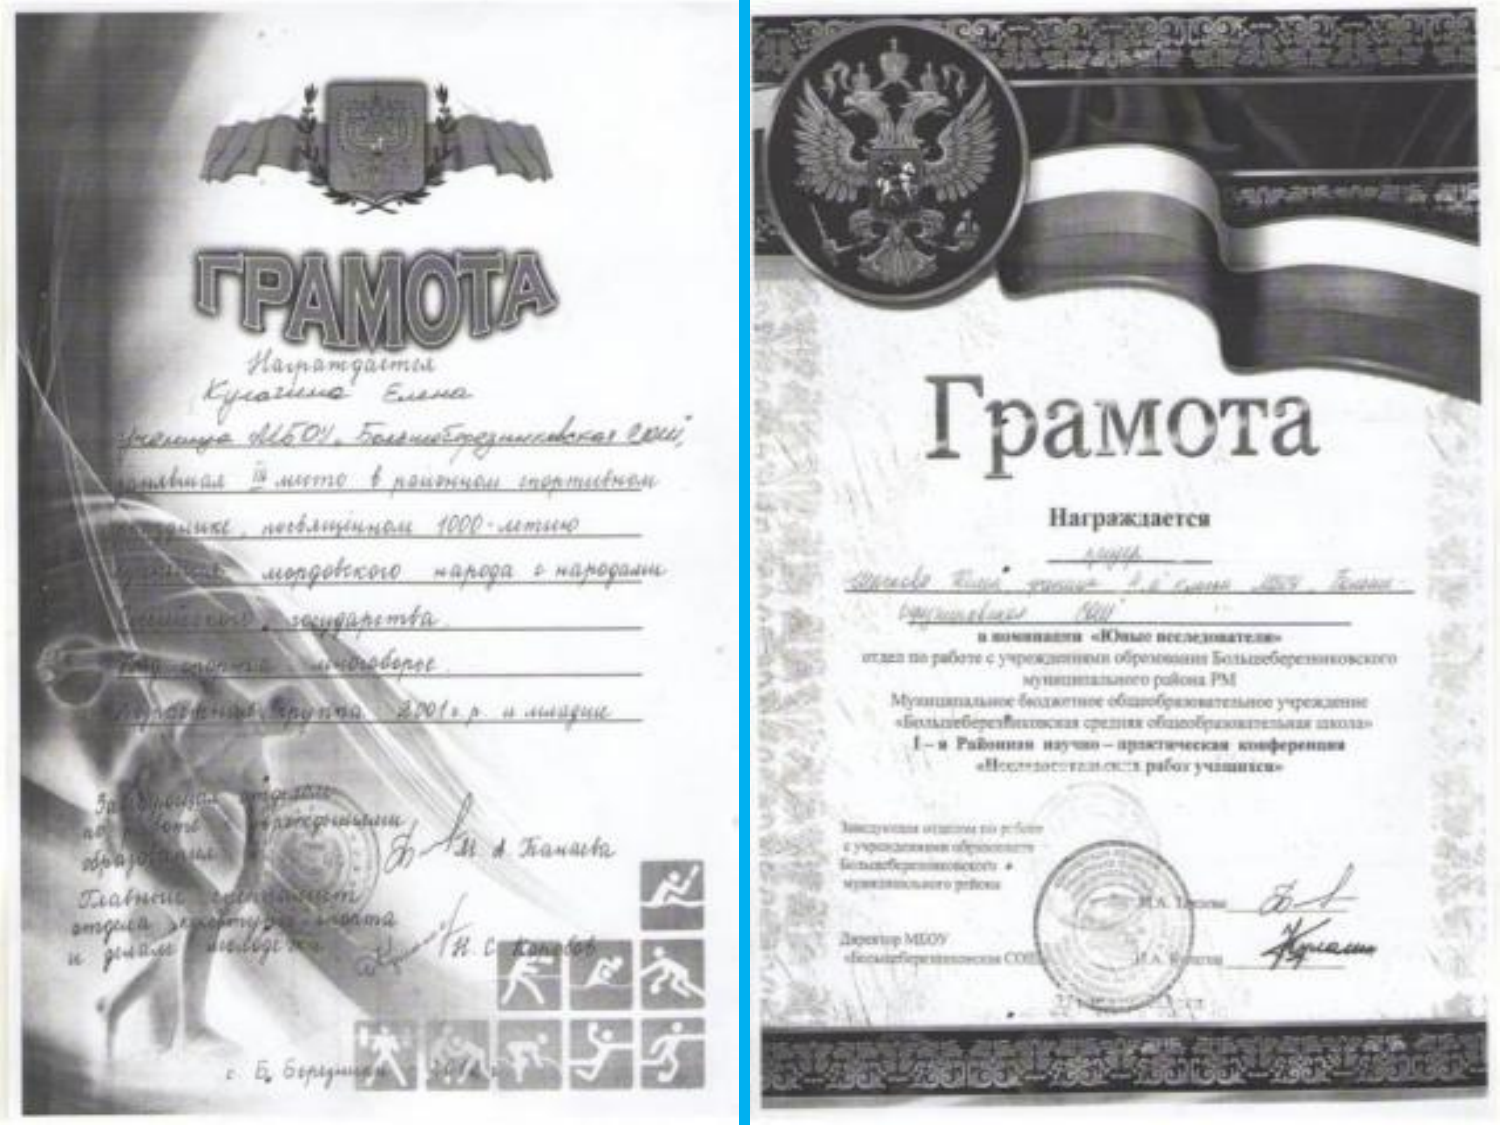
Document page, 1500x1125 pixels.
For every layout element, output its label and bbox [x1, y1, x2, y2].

picture [751, 0, 1500, 1125]
list [0, 0, 739, 1125]
